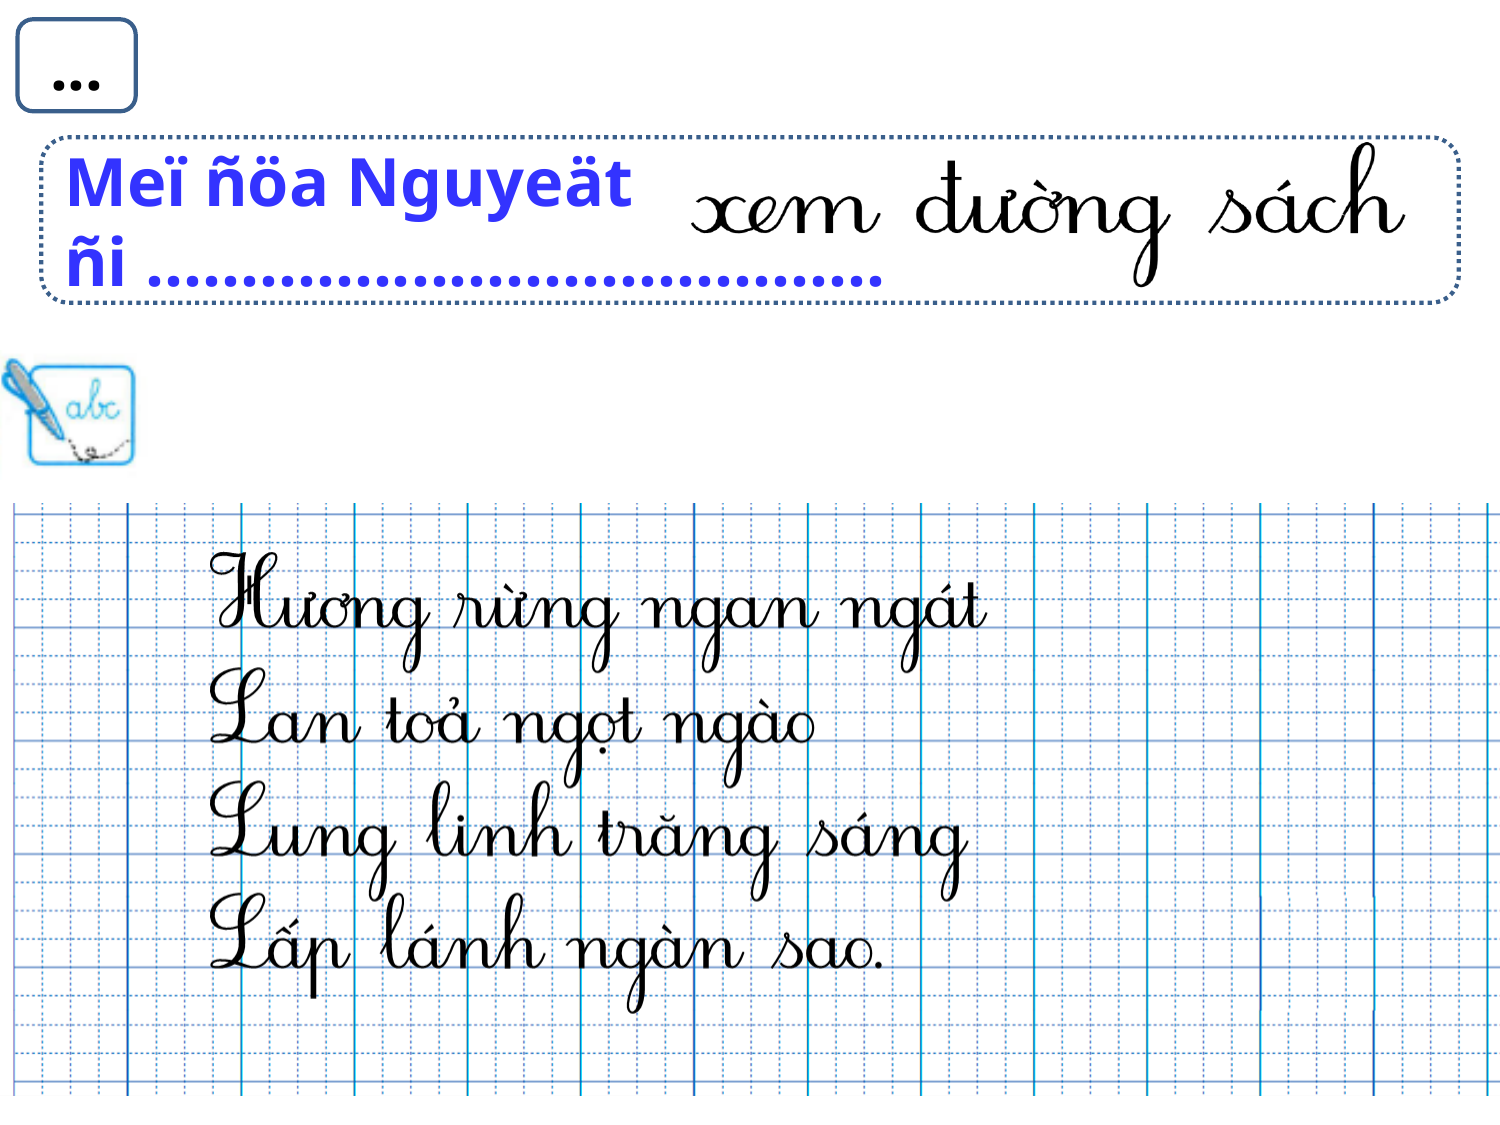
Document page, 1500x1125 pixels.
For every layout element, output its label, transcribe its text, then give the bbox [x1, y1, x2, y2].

picture [0, 503, 1500, 1107]
picture [0, 350, 158, 480]
text_box Meï ñöa Nguyeät ñi ....................................... [39, 135, 632, 305]
picture [631, 137, 1465, 327]
text_box ... [15, 17, 138, 114]
